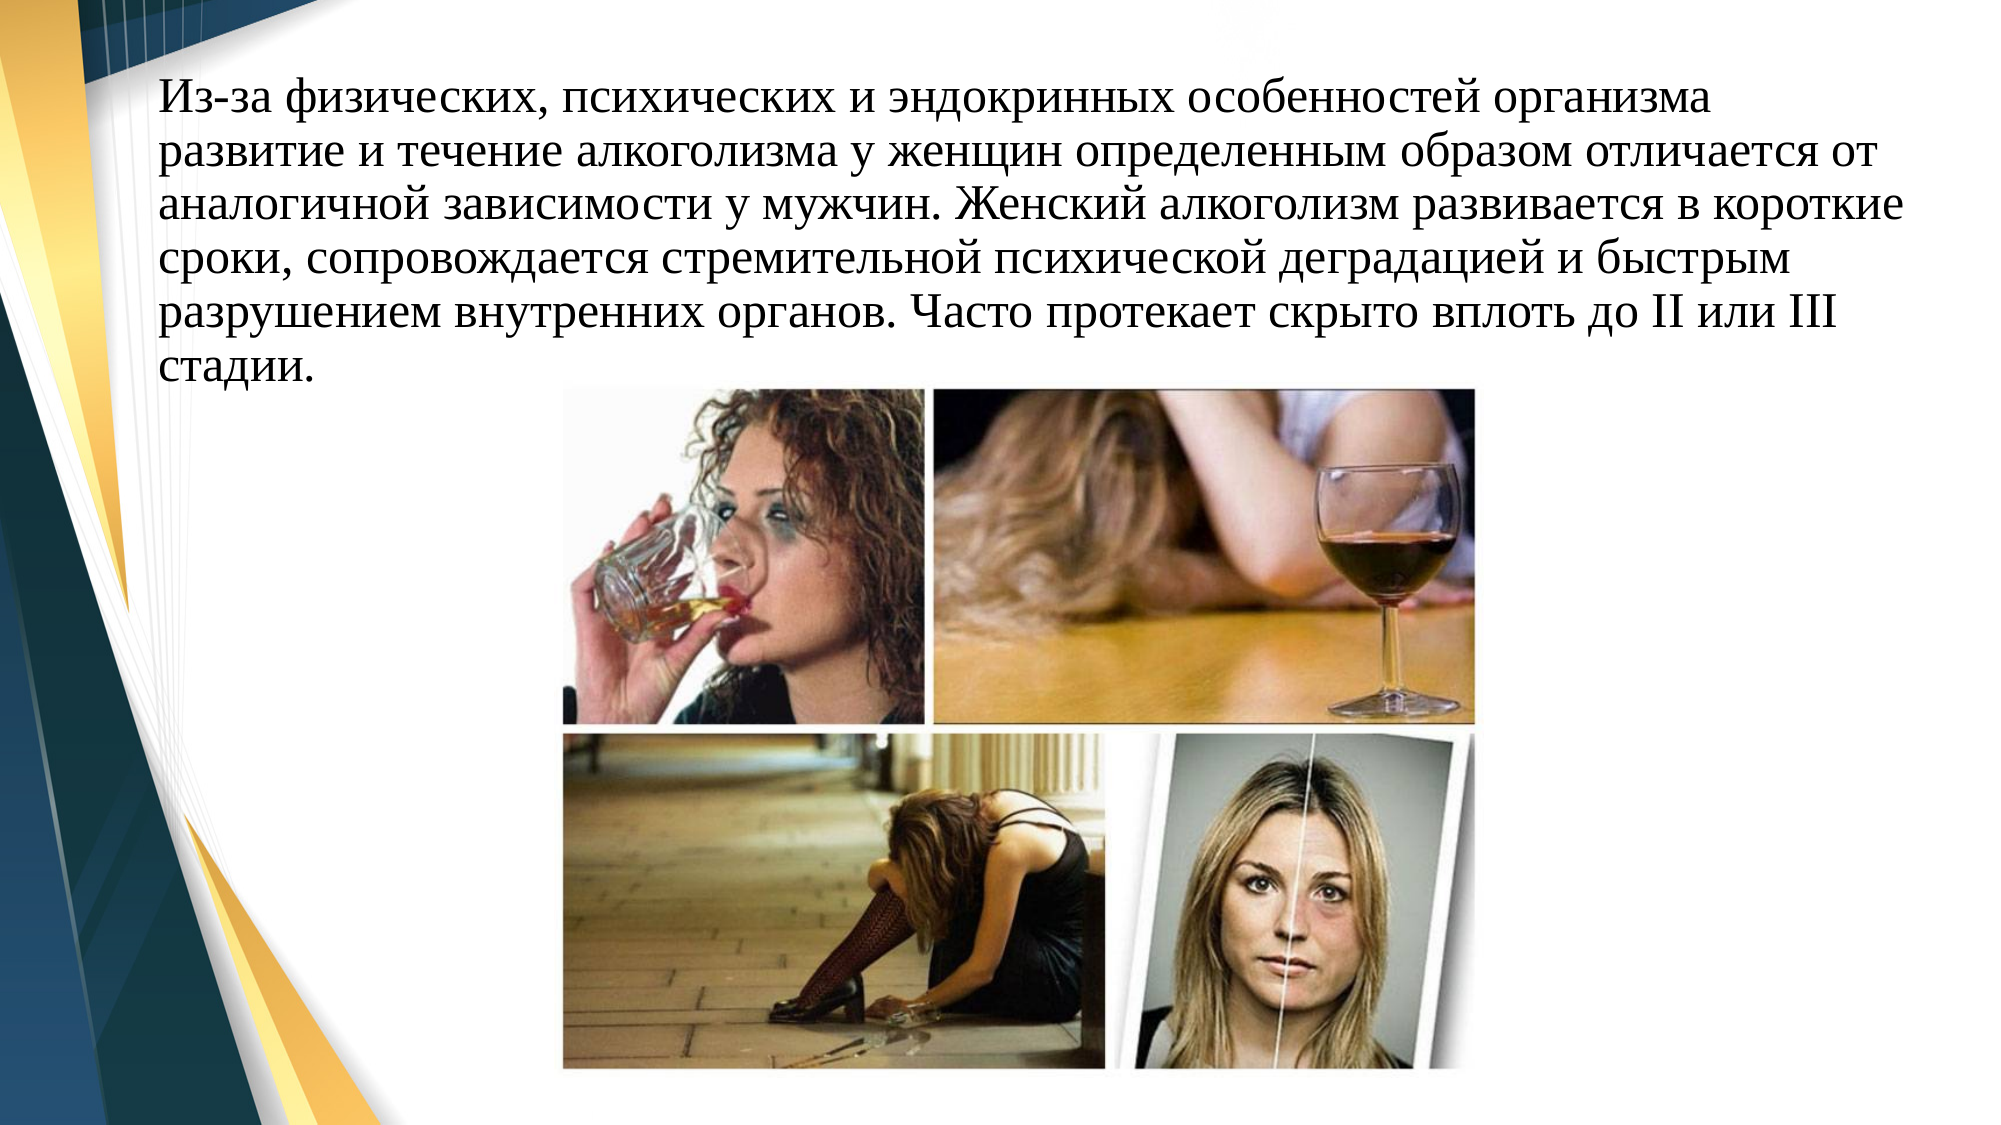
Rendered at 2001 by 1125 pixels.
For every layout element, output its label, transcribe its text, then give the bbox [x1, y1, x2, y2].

list Из-за физических, психических и эндокринных особенностей организма развитие и течение алкоголизма у женщин определенным образом отличается от аналогичной зависимости у мужчин. Женский алкоголизм развивается в короткие сроки, сопровождается стремительной психической деградацией и быстрым разрушением внутренних органов. Часто протекает скрыто вплоть до II или III стадии. [105, 61, 1928, 811]
picture [0, 0, 2000, 1125]
